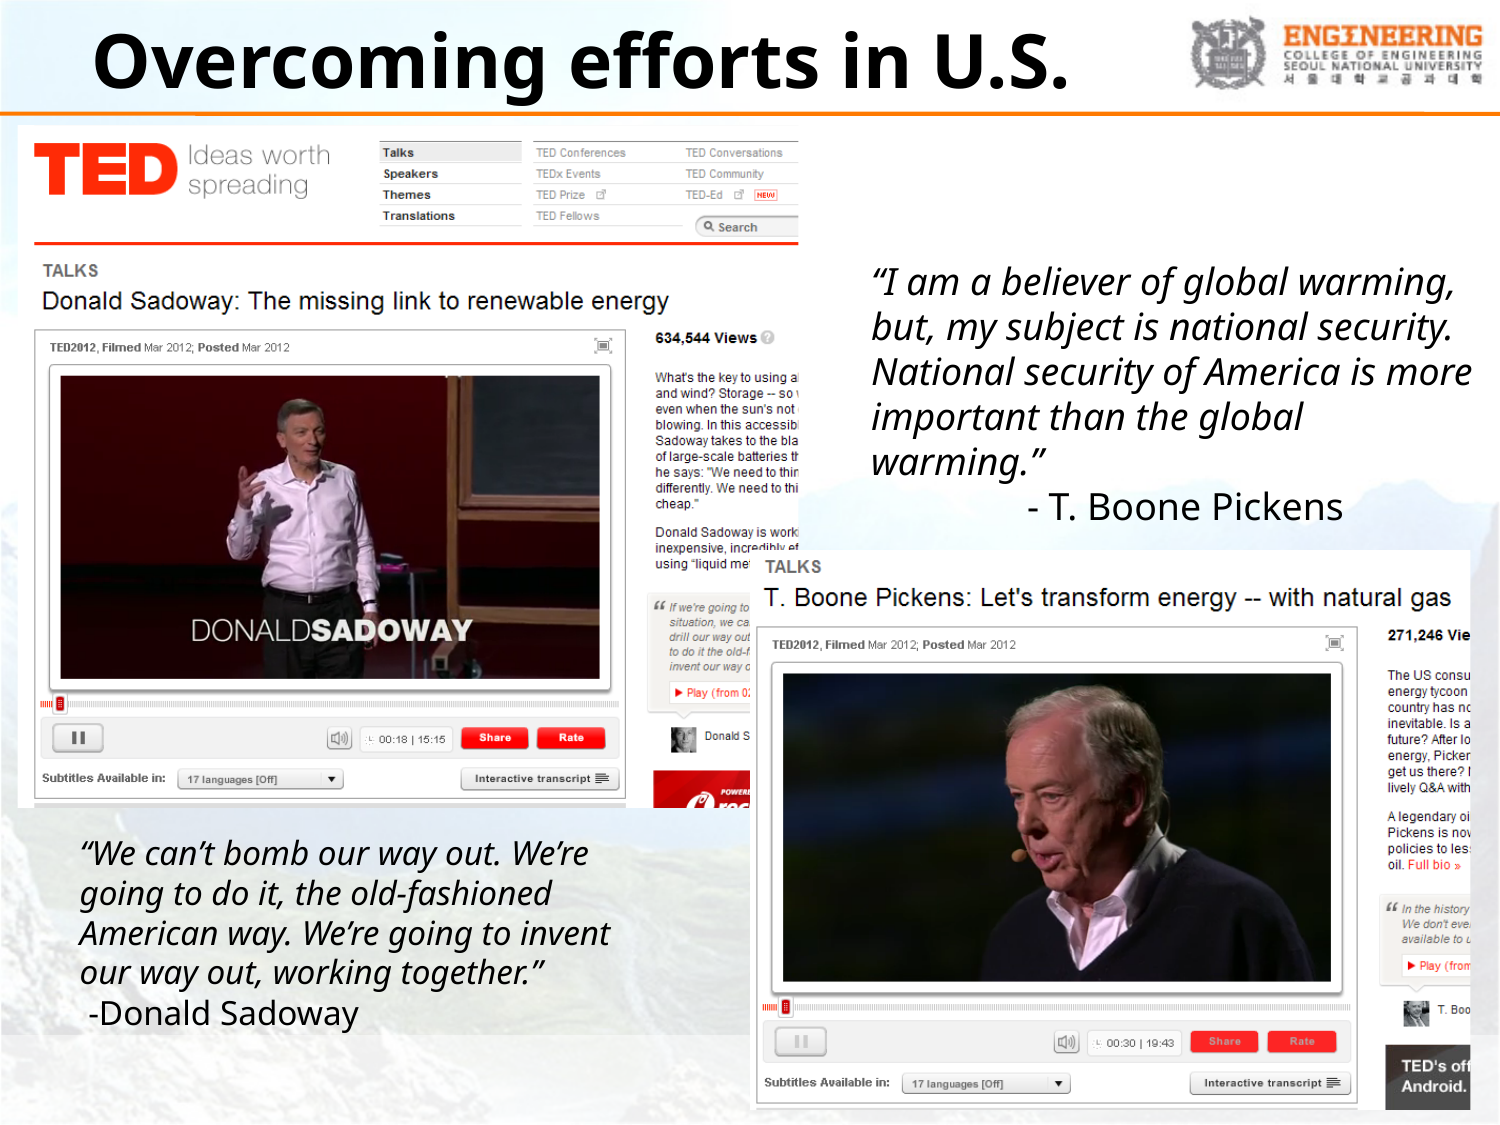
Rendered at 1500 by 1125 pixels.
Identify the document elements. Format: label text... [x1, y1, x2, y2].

picture [17, 125, 1471, 1111]
text_box “I am a believer of global warming, but, my subject is national security. National security of America is more important than the global warming.” - T. Boone Pickens [856, 251, 1495, 536]
text_box “We can’t bomb our way out. We’re going to do it, the old-fashioned American way. We’re going to invent our way out, working together.” -Donald Sadoway [64, 824, 680, 1039]
title Overcoming efforts in U.S. [0, 0, 1164, 119]
picture [1179, 0, 1500, 107]
